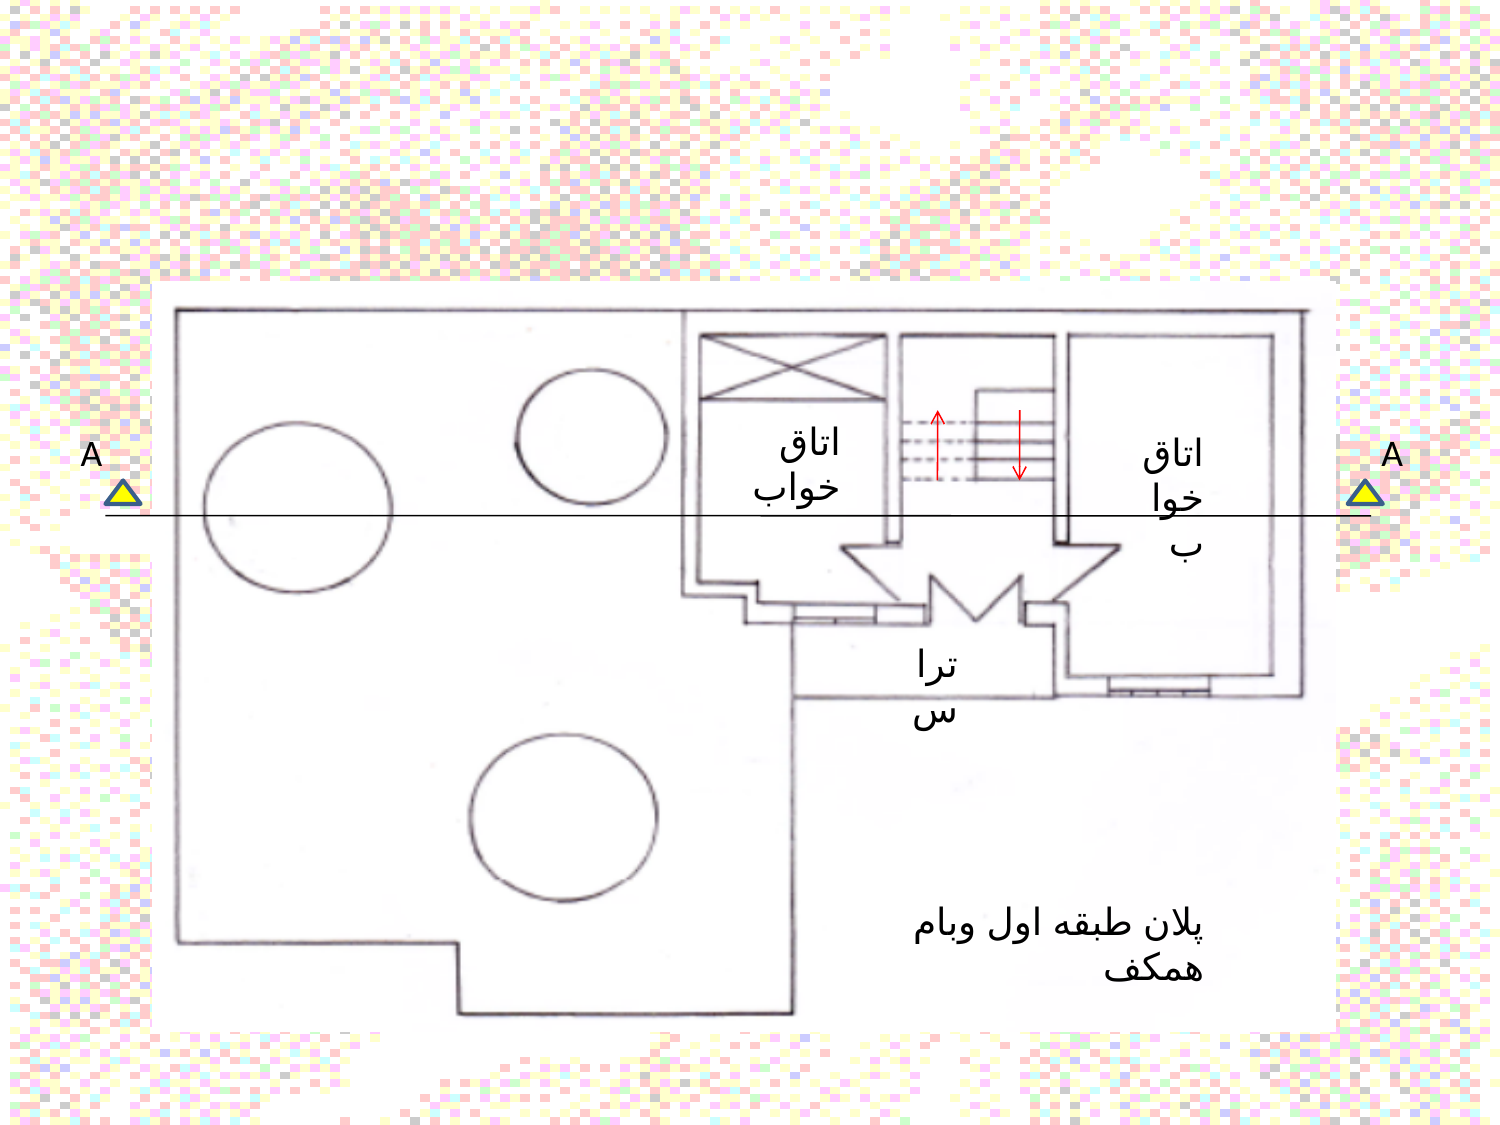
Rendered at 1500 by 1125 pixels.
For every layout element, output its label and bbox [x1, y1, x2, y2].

picture [152, 280, 1337, 515]
picture [152, 516, 1337, 1032]
list [0, 0, 1500, 1125]
